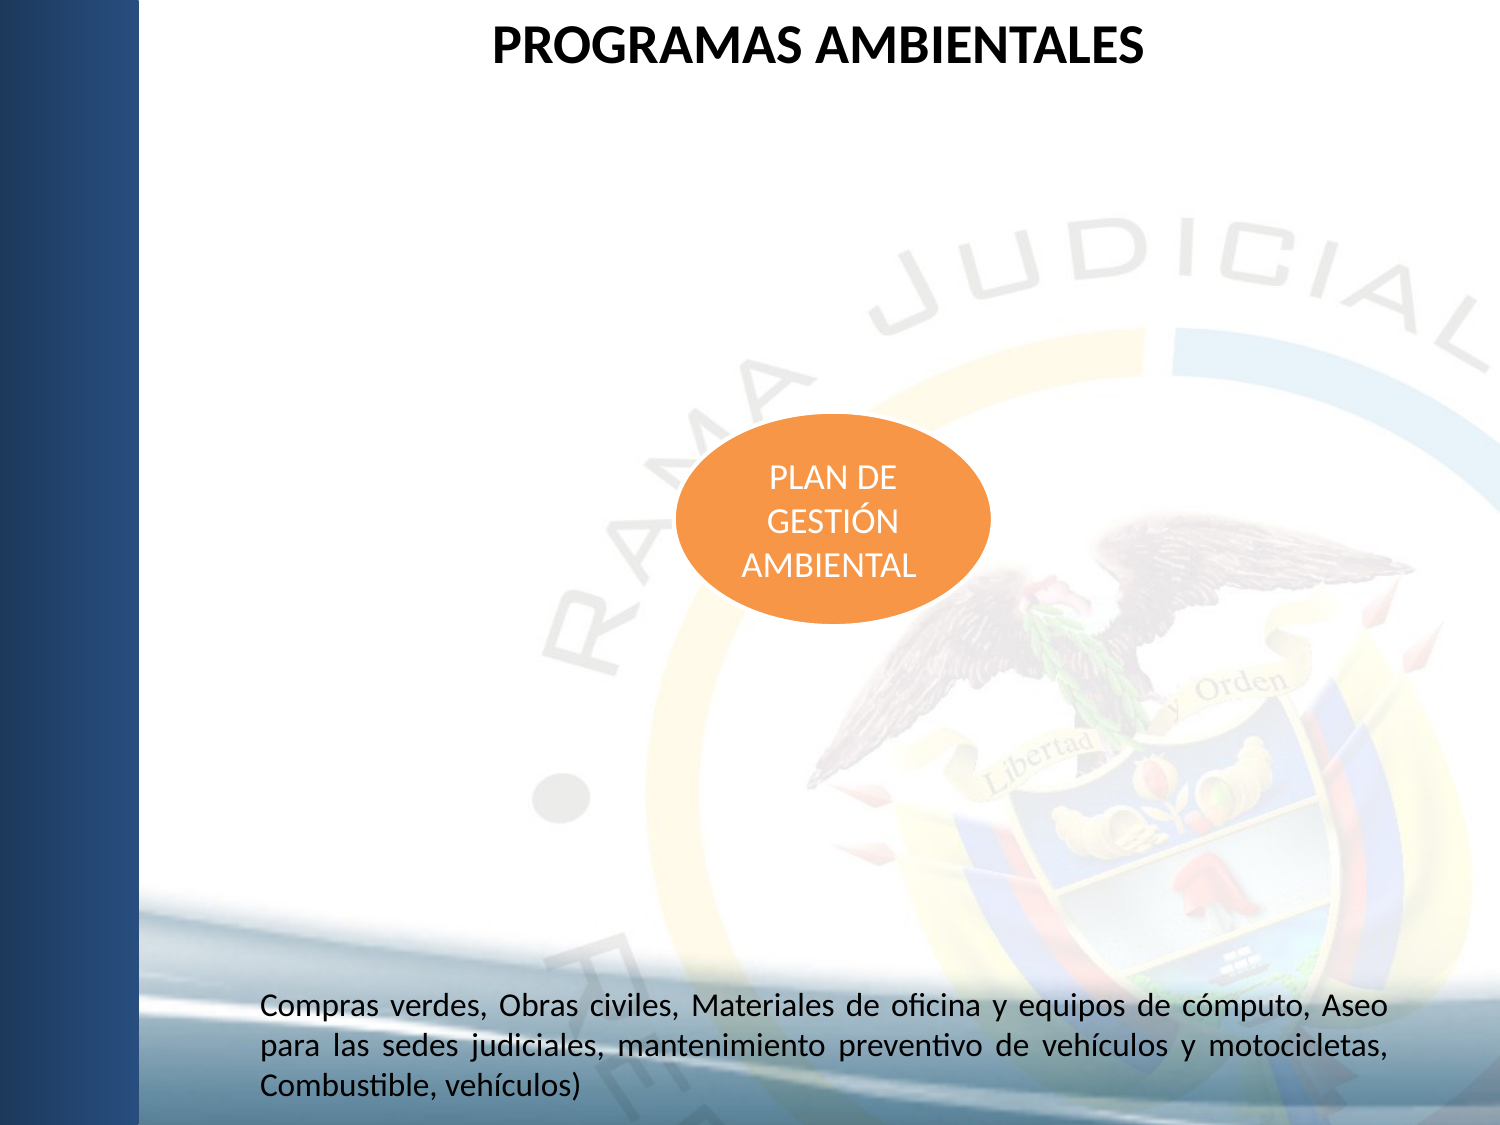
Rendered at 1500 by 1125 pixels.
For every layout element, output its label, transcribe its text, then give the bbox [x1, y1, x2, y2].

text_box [194, 89, 1473, 949]
title PROGRAMAS AMBIENTALES [178, 0, 1472, 164]
picture [139, 0, 1500, 1125]
list Compras verdes, Obras civiles, Materiales de oficina y equipos de cómputo, Aseo para las sedes judiciales, mantenimiento preventivo de vehículos y motocicletas, Combustible, vehículos) [245, 975, 1405, 1058]
